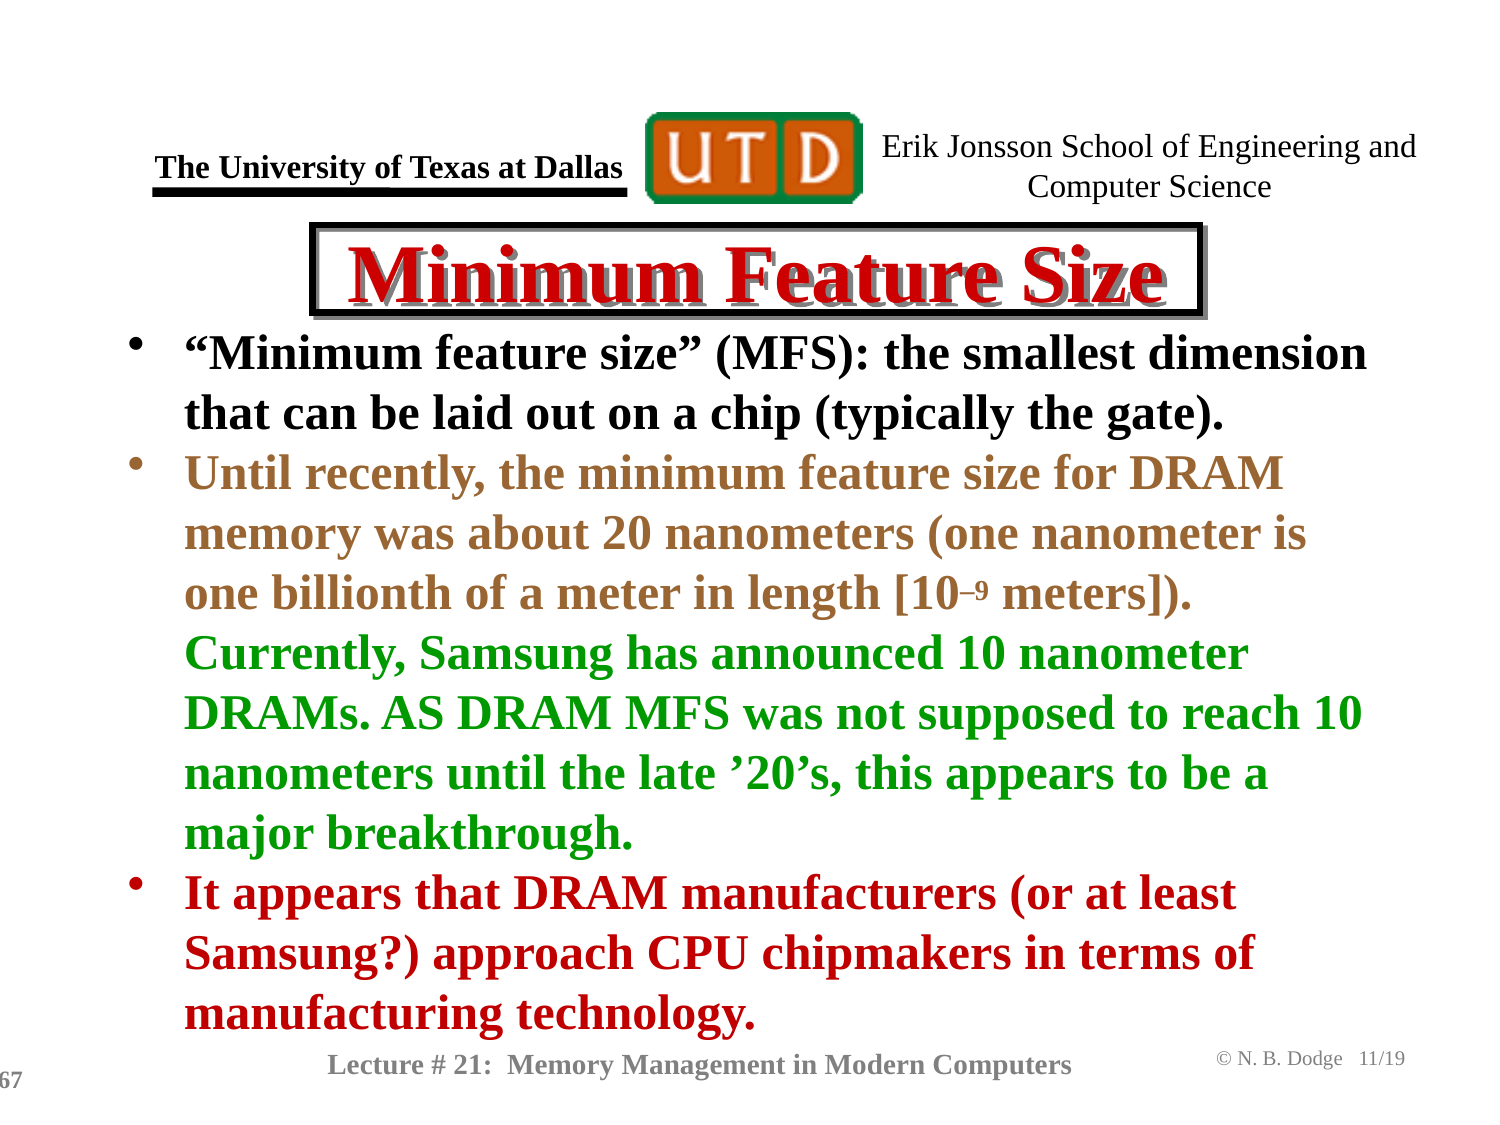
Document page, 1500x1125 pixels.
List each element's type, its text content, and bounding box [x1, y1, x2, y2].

list “Minimum feature size” (MFS): the smallest dimension that can be laid out on a chip (typically the gate). Until recently, the minimum feature size for DRAM memory was about 20 nanometers (one nanometer is one billionth of a meter in length [10–9 meters]). Currently, Samsung has announced 10 nanometer DRAMs. AS DRAM MFS was not supposed to reach 10 nanometers until the late ’20’s, this appears to be a major breakthrough. It appears that DRAM manufacturers (or at least Samsung?) approach CPU chipmakers in terms of manufacturing technology. [112, 312, 1388, 1038]
footer Lecture # 21: Memory Management in Modern Computers [212, 1038, 1188, 1088]
picture [645, 112, 863, 204]
title Minimum Feature Size [309, 222, 1203, 312]
